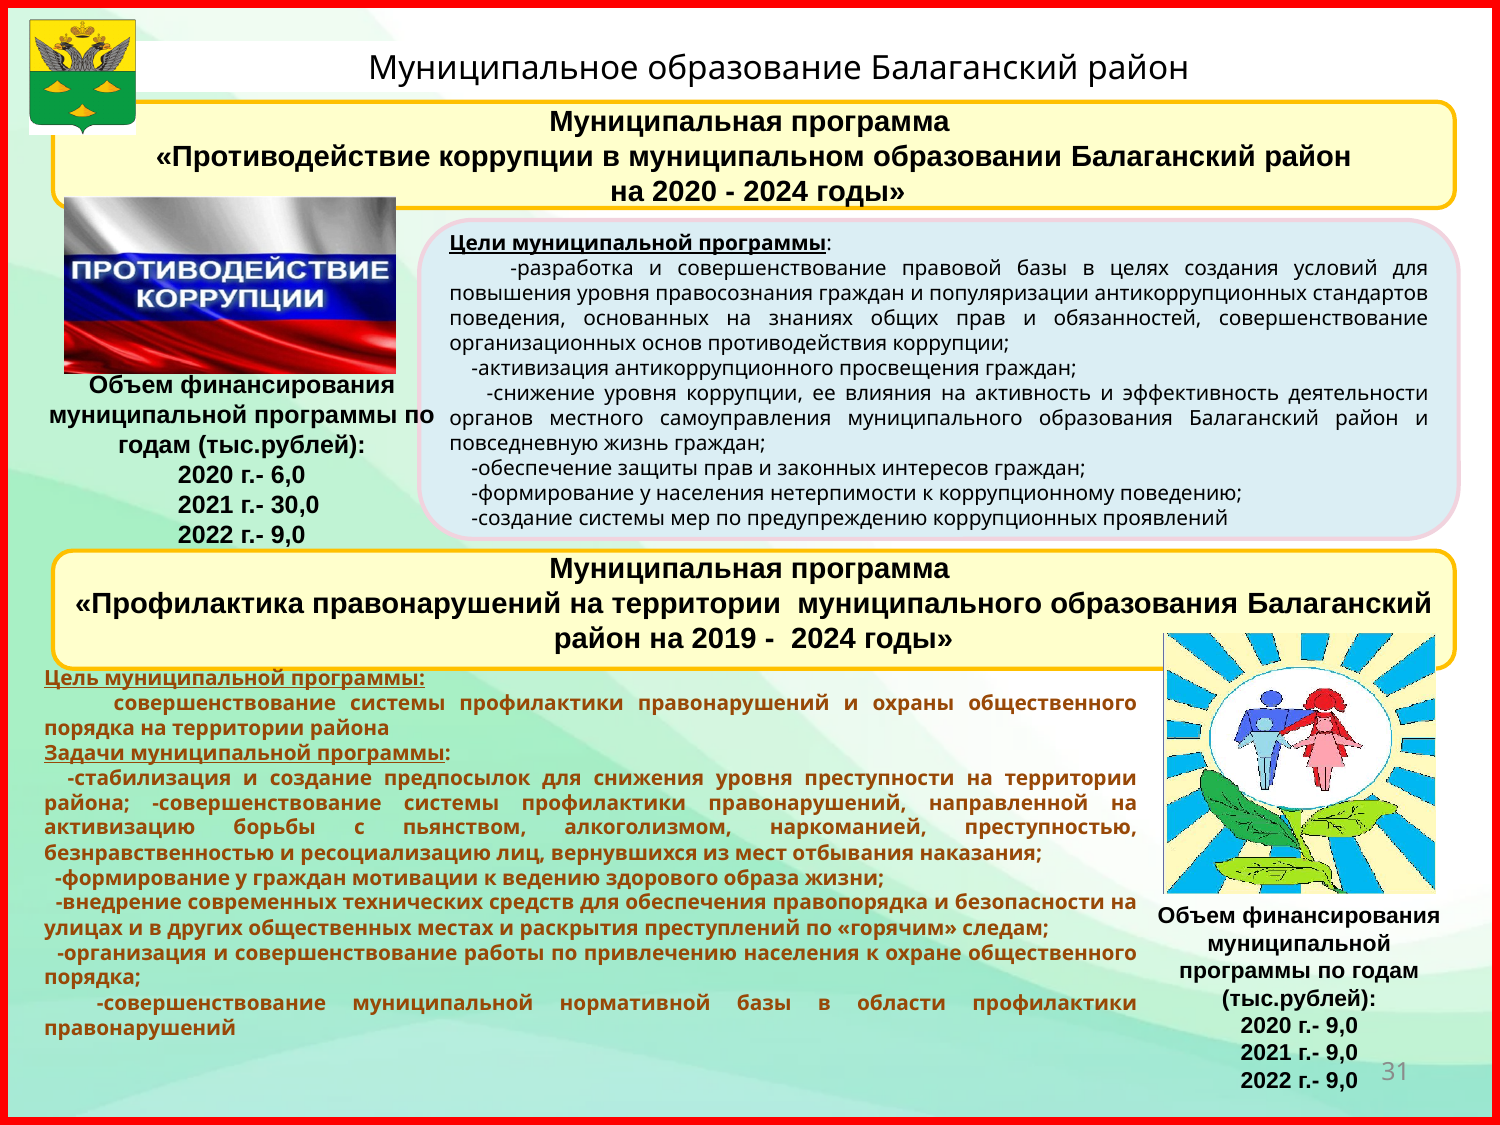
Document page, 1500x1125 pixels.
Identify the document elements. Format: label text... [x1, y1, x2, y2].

text_box Цель муниципальной программы: совершенствование системы профилактики правонарушений и охраны общественного порядка на территории района Задачи муниципальной программы: -стабилизация и создание предпосылок для снижения уровня преступности на территории района; -совершенствование системы профилактики правонарушений, направленной на активизацию борьбы с пьянством, алкоголизмом, наркоманией, преступностью, безнравственностью и ресоциализацию лиц, вернувшихся из мест отбывания наказания; -формирование у граждан мотивации к ведению здорового образа жизни; -внедрение современных технических средств для обеспечения правопорядка и безопасности на улицах и в других общественных местах и раскрытия преступлений по «горячим» следам; -организация и совершенствование работы по привлечению населения к охране общественного порядка; -совершенствование муниципальной нормативной базы в области профилактики правонарушений [29, 656, 1152, 1047]
picture [1163, 633, 1436, 894]
picture [29, 18, 136, 135]
text_box [0, 0, 1500, 1125]
table_cell -215,3 [8, 8, 1492, 1117]
picture [64, 195, 396, 374]
text_box Объем финансирования муниципальной программы по годам (тыс.рублей): 2020 г.- 6,0 2021 г.- 30,0 2022 г.- 9,0 [29, 361, 455, 557]
text_box Муниципальная программа «Профилактика правонарушений на территории муниципального образования Балаганский район на 2019 - 2024 годы» [50, 548, 1457, 671]
text_box Цели муниципальной программы: -разработка и совершенствование правовой базы в целях создания условий для повышения уровня правосознания граждан и популяризации антикоррупционных стандартов поведения, основанных на знаниях общих прав и обязанностей, совершенствование организационных основ противодействия коррупции; -активизация антикоррупционного просвещения граждан; -снижение уровня коррупции, ее влияния на активность и эффективность деятельности органов местного самоуправления муниципального образования Балаганский район и повседневную жизнь граждан; -обеспечение защиты прав и законных интересов граждан; -формирование у населения нетерпимости к коррупционному поведению; -создание системы мер по предупреждению коррупционных проявлений [417, 217, 1461, 541]
text_box Объем финансирования муниципальной программы по годам (тыс.рублей): 2020 г.- 9,0 2021 г.- 9,0 2022 г.- 9,0 [1139, 893, 1459, 1101]
text_box Муниципальная программа «Противодействие коррупции в муниципальном образовании Балаганский район на 2020 - 2024 годы» [50, 99, 1457, 211]
slide_number 31 [1074, 1047, 1425, 1103]
text_box Муниципальное образование Балаганский район [140, 41, 1437, 92]
